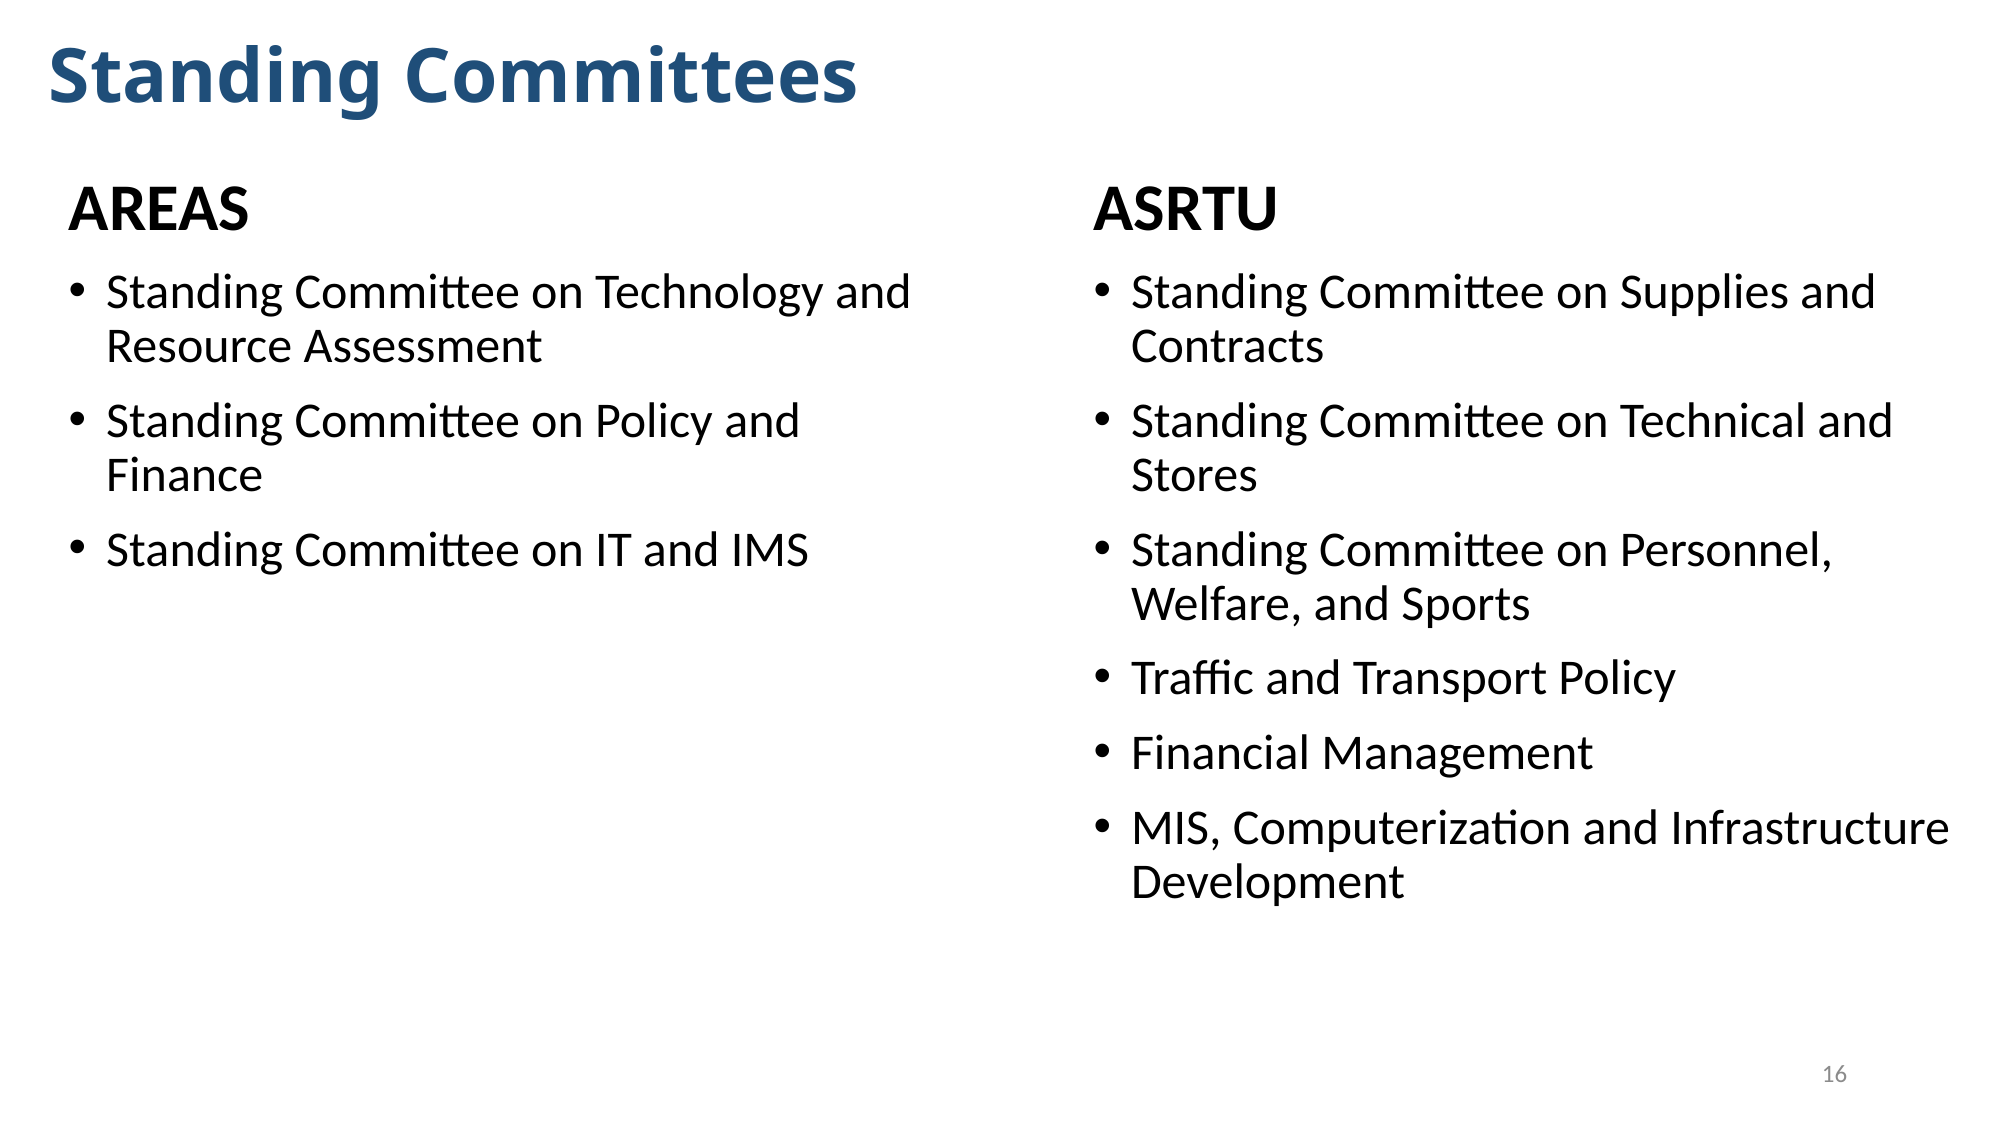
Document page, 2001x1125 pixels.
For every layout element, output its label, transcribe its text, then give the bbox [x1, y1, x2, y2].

list AREAS Standing Committee on Technology and Resource Assessment Standing Committee on Policy and Finance Standing Committee on IT and IMS [53, 164, 951, 879]
text_box ASRTU Standing Committee on Supplies and Contracts Standing Committee on Technical and Stores Standing Committee on Personnel, Welfare, and Sports Traffic and Transport Policy Financial Management MIS, Computerization and Infrastructure Development [1078, 164, 1969, 925]
title Standing Committees [33, 24, 1759, 133]
slide_number 16 [1412, 1042, 1863, 1103]
